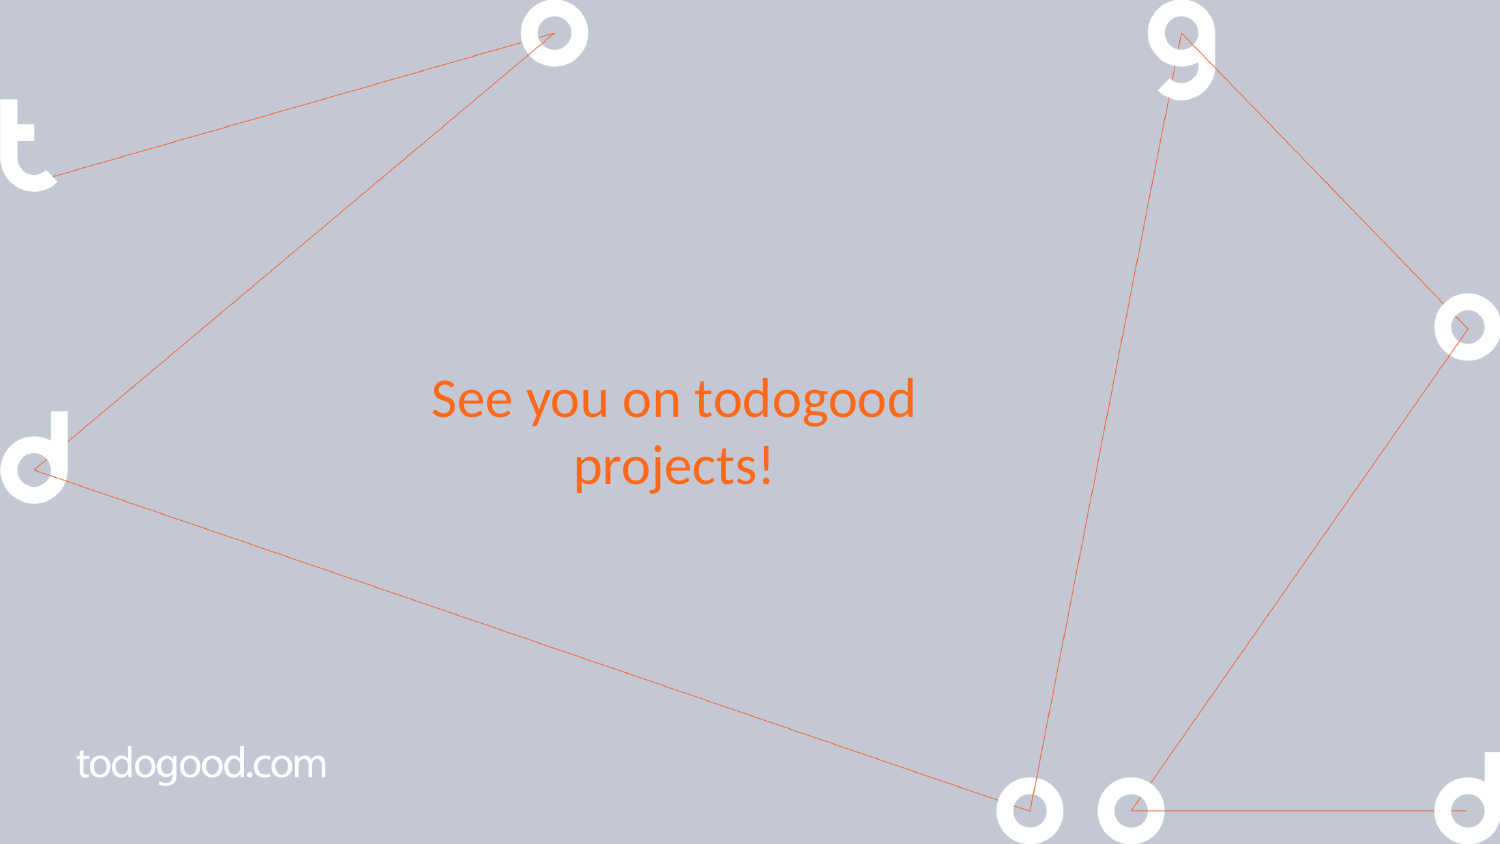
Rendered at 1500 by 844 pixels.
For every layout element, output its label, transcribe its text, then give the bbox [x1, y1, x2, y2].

picture [0, 0, 1500, 844]
text_box See you on todogood projects! [355, 349, 994, 508]
